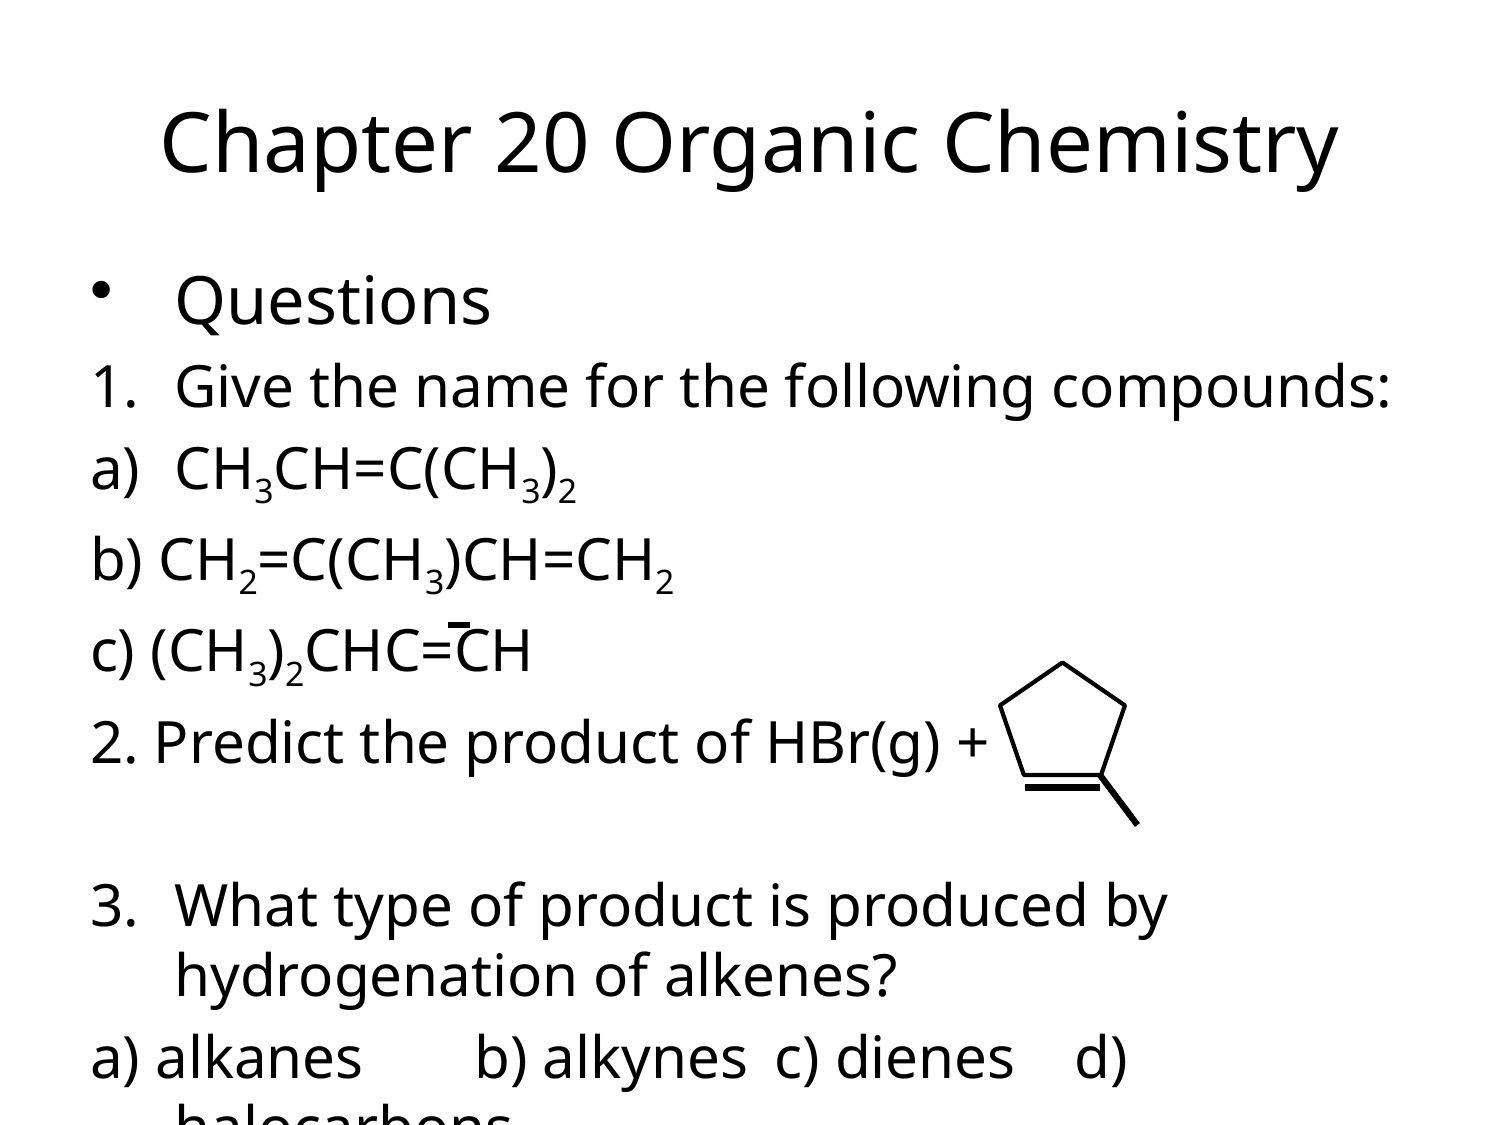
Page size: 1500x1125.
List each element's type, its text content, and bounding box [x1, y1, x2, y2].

list Questions Give the name for the following compounds: CH3CH=C(CH3)2 b) CH2=C(CH3)CH=CH2 c) (CH3)2CHC=CH 2. Predict the product of HBr(g) + What type of product is produced by hydrogenation of alkenes? a) alkanes b) alkynes c) dienes d) halocarbons [75, 249, 1413, 975]
title Chapter 20 Organic Chemistry [75, 45, 1425, 233]
text_box [997, 660, 1127, 778]
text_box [1099, 774, 1138, 826]
